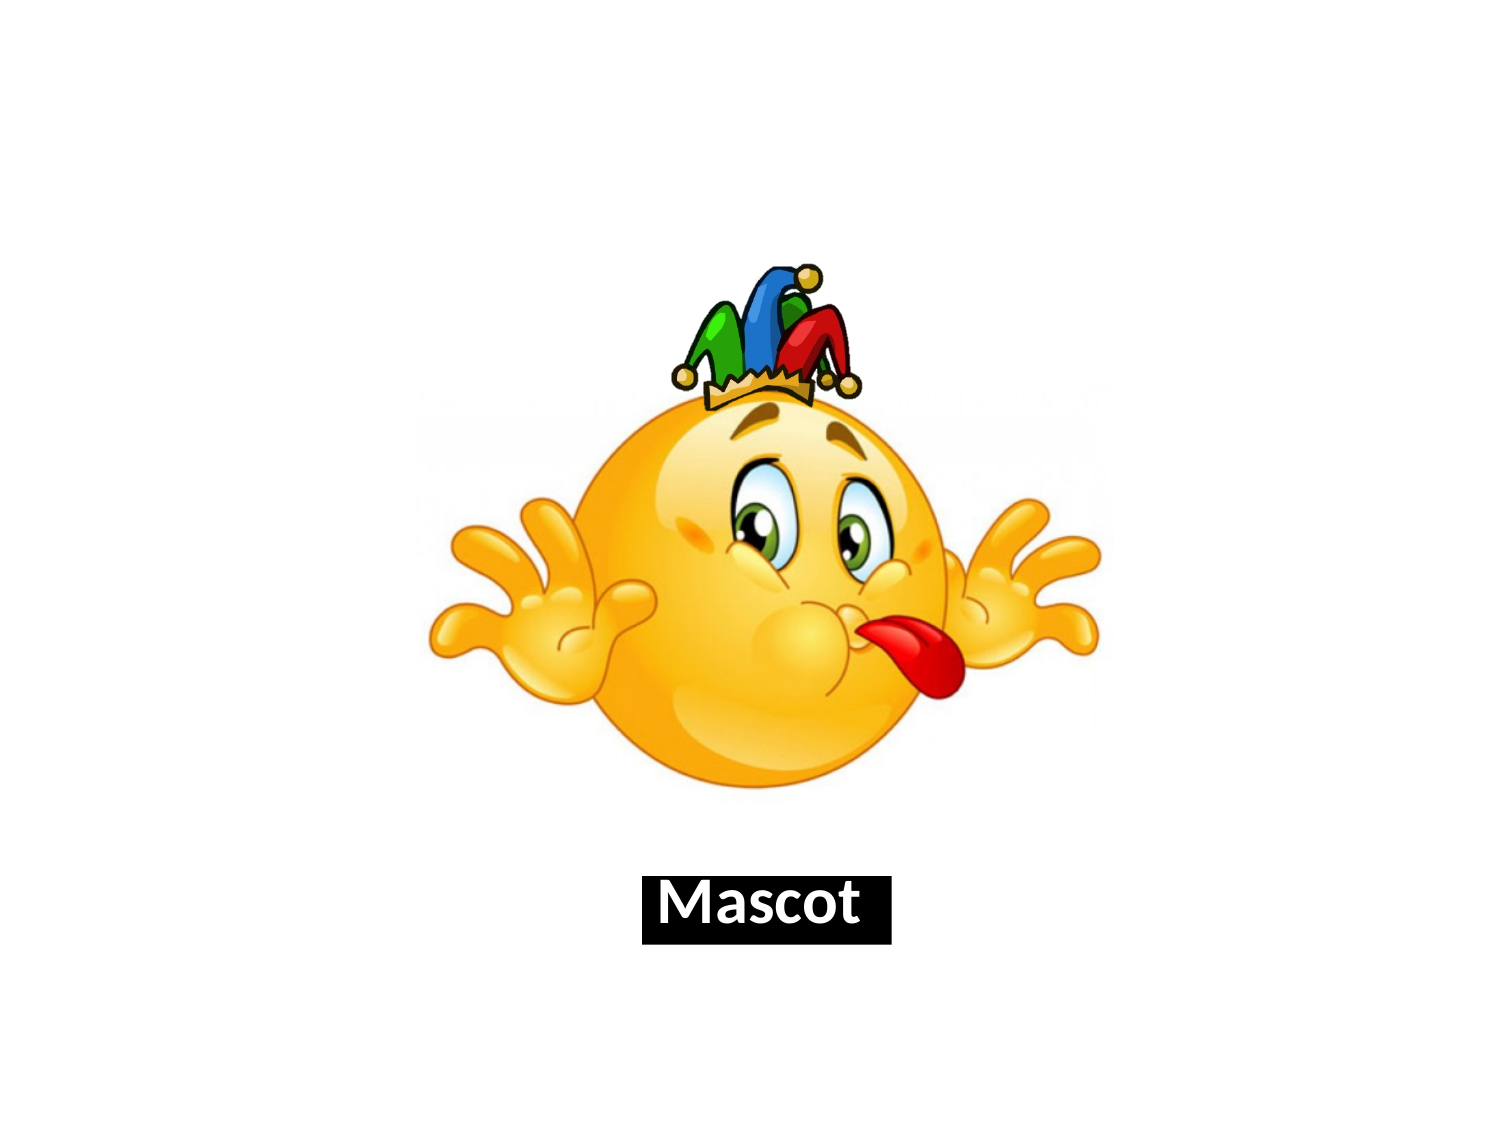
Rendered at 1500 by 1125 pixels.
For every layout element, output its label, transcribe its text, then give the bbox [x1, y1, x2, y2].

picture [362, 249, 1195, 876]
text_box Mascot [642, 884, 892, 945]
